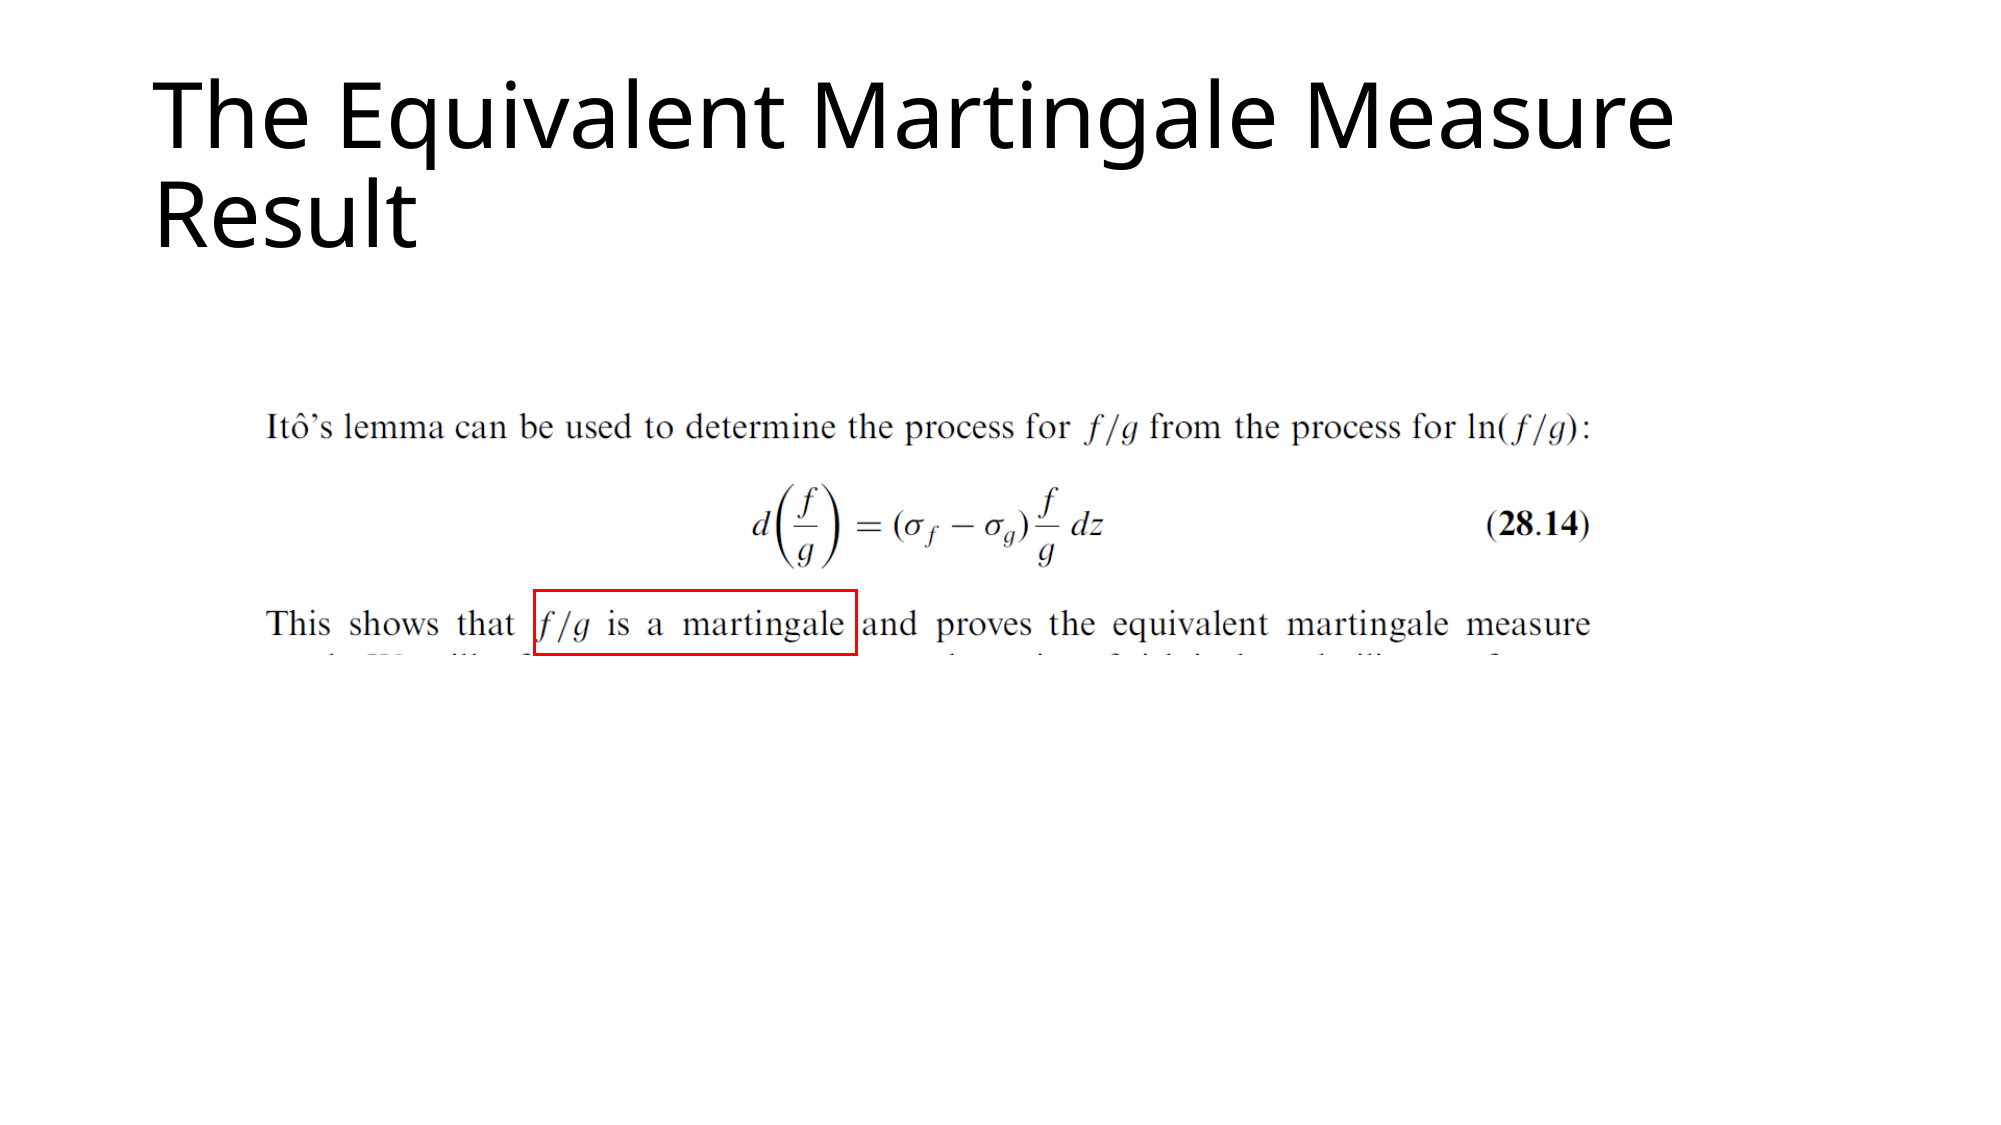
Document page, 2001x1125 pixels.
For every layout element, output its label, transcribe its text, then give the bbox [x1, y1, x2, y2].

title The Equivalent Martingale Measure Result [137, 59, 1863, 278]
picture [118, 379, 1624, 655]
